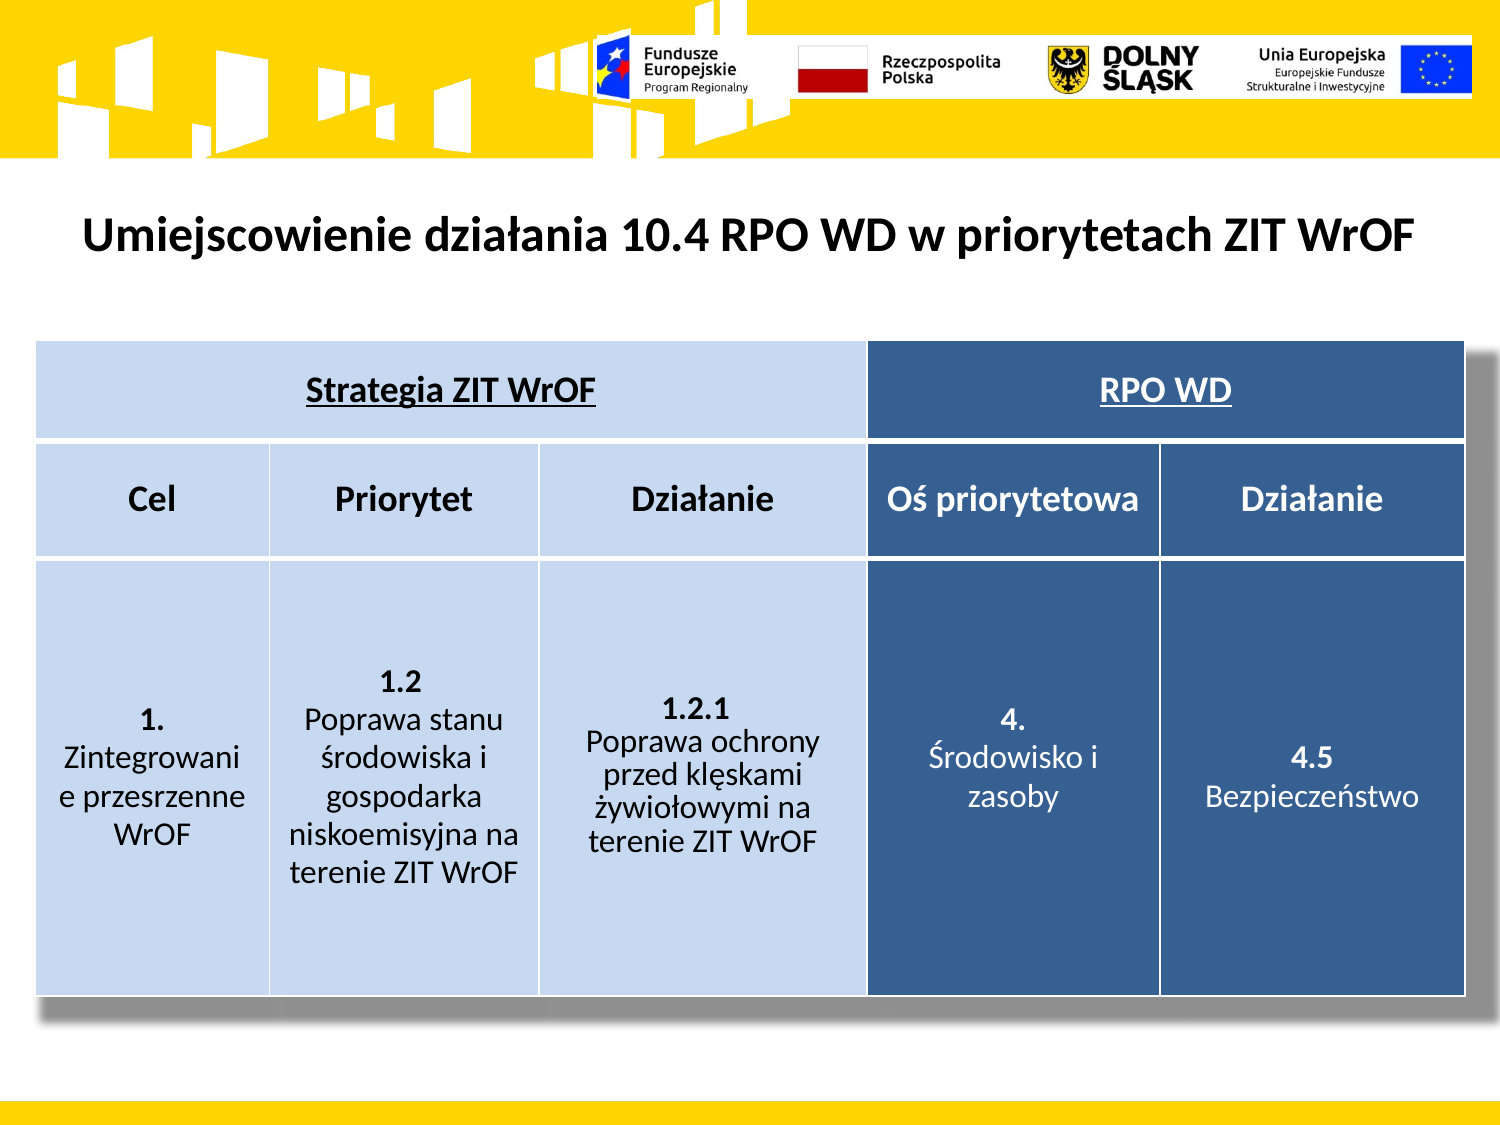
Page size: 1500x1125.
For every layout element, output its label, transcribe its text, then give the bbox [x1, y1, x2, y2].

table_cell Priorytet [270, 444, 538, 556]
table_cell Działanie [1161, 444, 1464, 556]
table_cell 1.2 Poprawa stanu środowiska i gospodarka niskoemisyjna na terenie ZIT WrOF [270, 561, 538, 995]
table_cell 4. Środowisko i zasoby [868, 561, 1159, 995]
picture [0, 0, 1500, 163]
table_header Strategia ZIT WrOF [36, 341, 866, 438]
picture [0, 269, 1500, 1125]
table_cell 1.2.1 Poprawa ochrony przed klęskami żywiołowymi na terenie ZIT WrOF [540, 561, 866, 995]
table_cell Działanie [540, 444, 866, 556]
table_cell Cel [36, 444, 269, 556]
table_cell 1. Zintegrowanie przesrzenne WrOF [36, 561, 269, 995]
text_box Umiejscowienie działania 10.4 RPO WD w priorytetach ZIT WrOF [0, 163, 1500, 269]
table_header RPO WD [868, 341, 1464, 438]
table_cell 4.5 Bezpieczeństwo [1161, 561, 1464, 995]
table_cell Oś priorytetowa [868, 444, 1159, 556]
